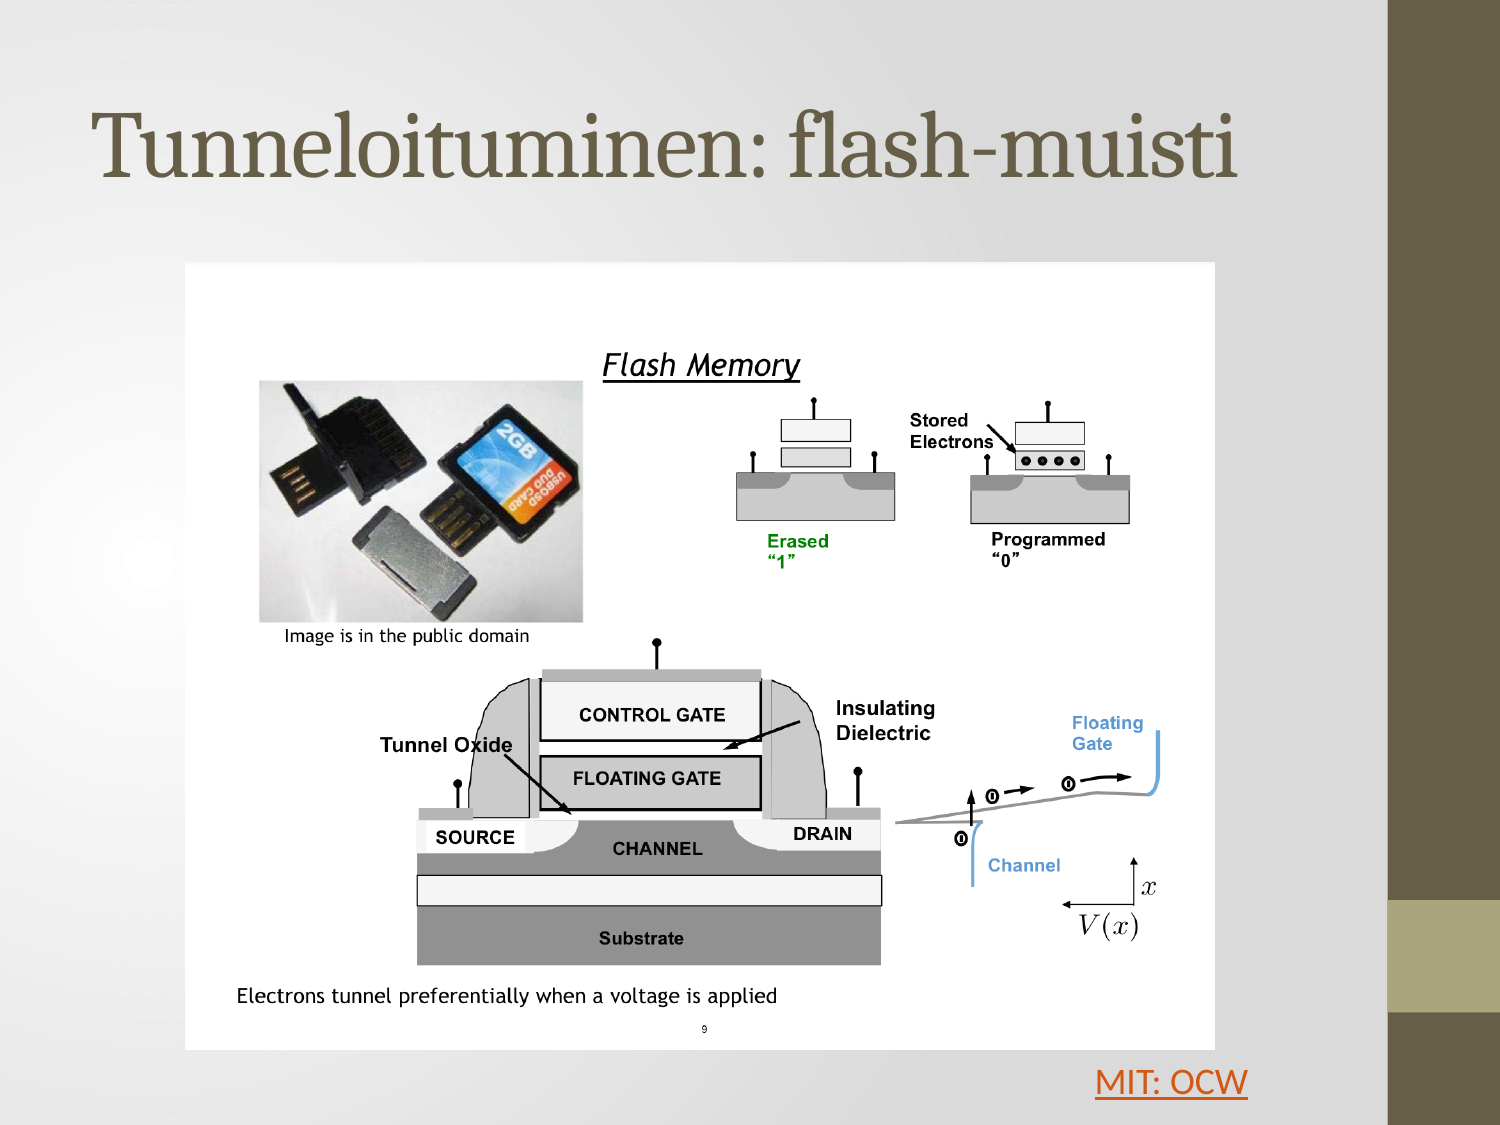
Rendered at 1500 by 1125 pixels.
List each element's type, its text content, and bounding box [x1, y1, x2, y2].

text_box MIT: OCW [1079, 1057, 1264, 1110]
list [74, 261, 1326, 1051]
title Tunneloituminen: flash-muisti [75, 45, 1325, 233]
